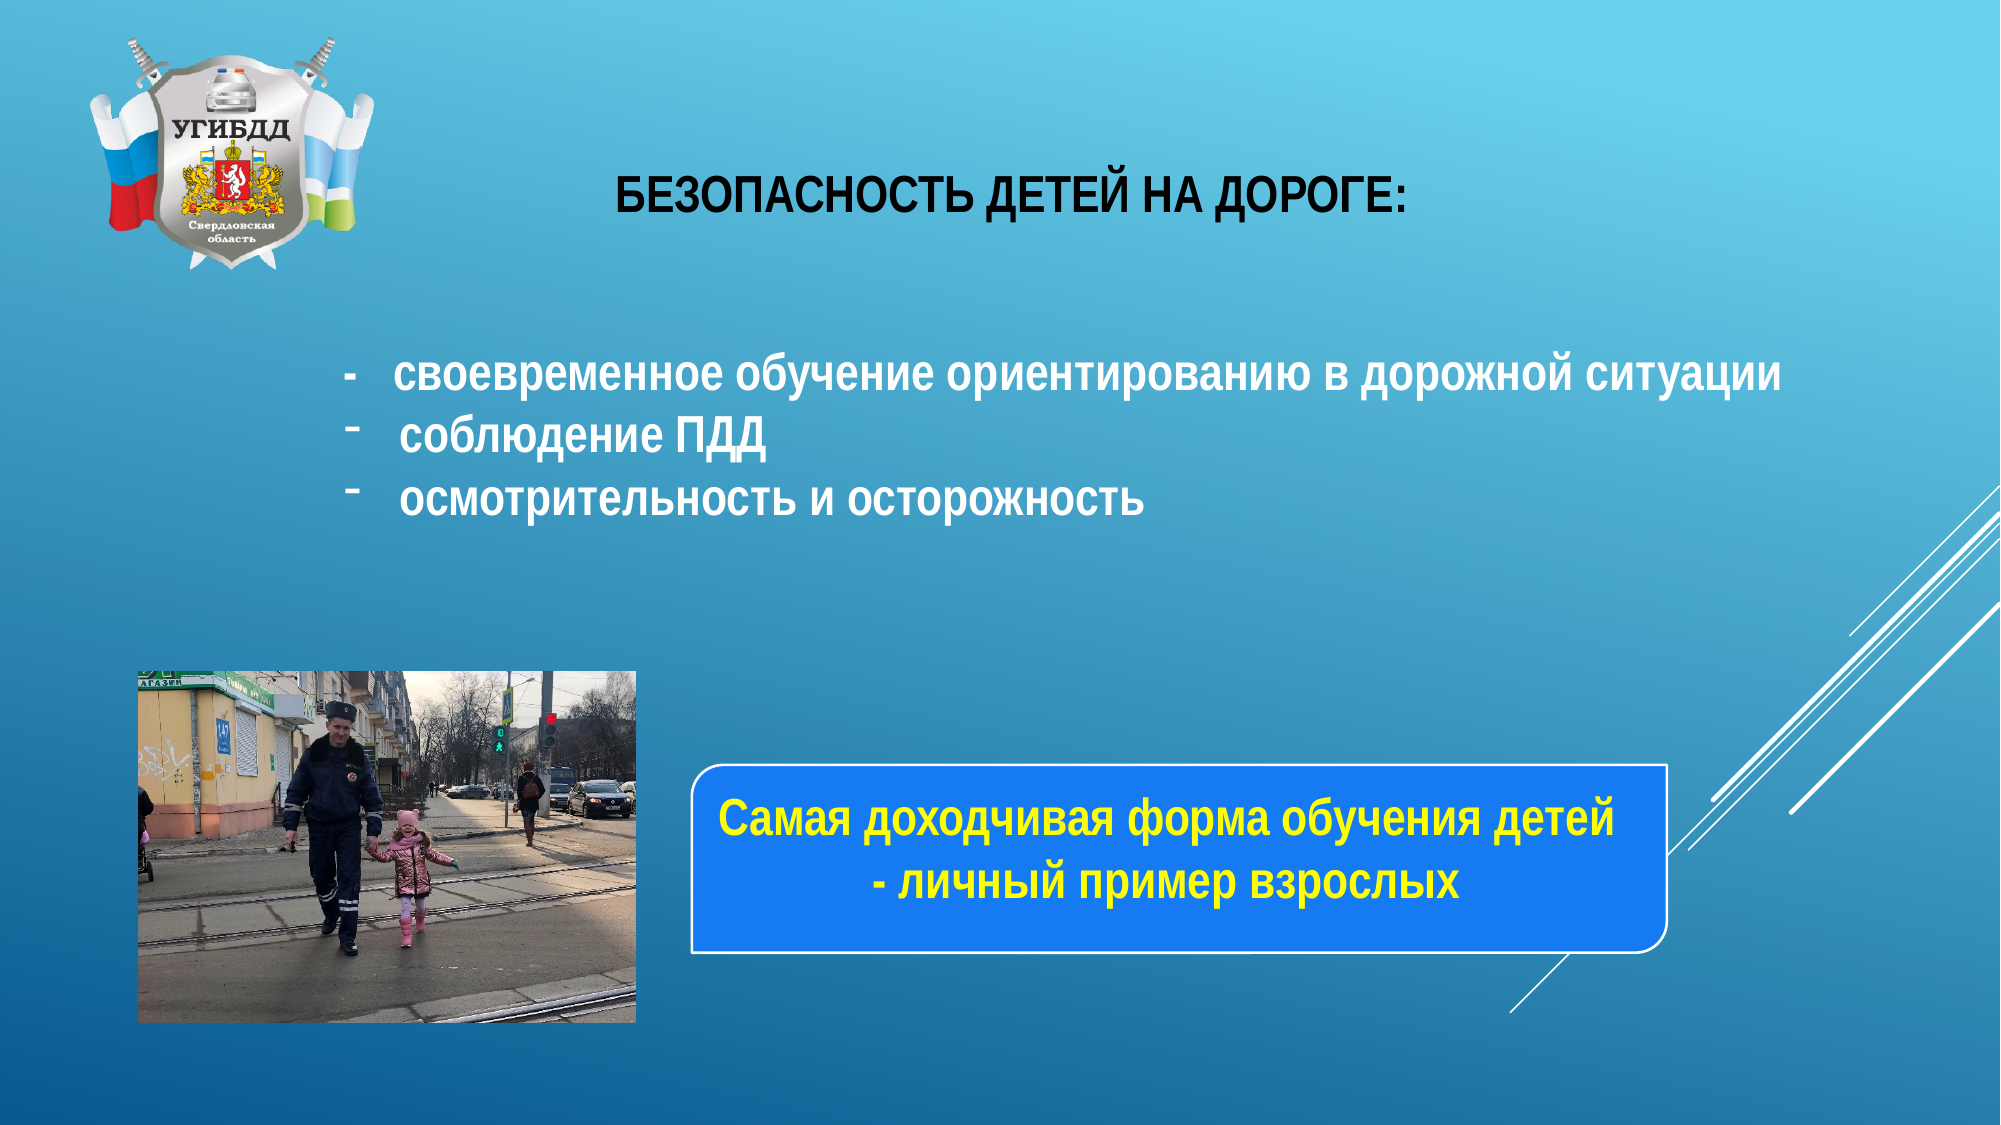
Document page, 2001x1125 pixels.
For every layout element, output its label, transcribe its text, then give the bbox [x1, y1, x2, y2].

text_box БЕЗОПАСНОСТЬ ДЕТЕЙ НА ДОРОГЕ: [512, 153, 1513, 231]
picture [90, 36, 374, 270]
text_box - своевременное обучение ориентированию в дорожной ситуации соблюдение ПДД осмотрительность и осторожность [329, 330, 1838, 596]
text_box Cамая доходчивая форма обучения детей - личный пример взрослых [666, 776, 1667, 916]
text_box [690, 763, 1669, 955]
picture [138, 671, 636, 1023]
